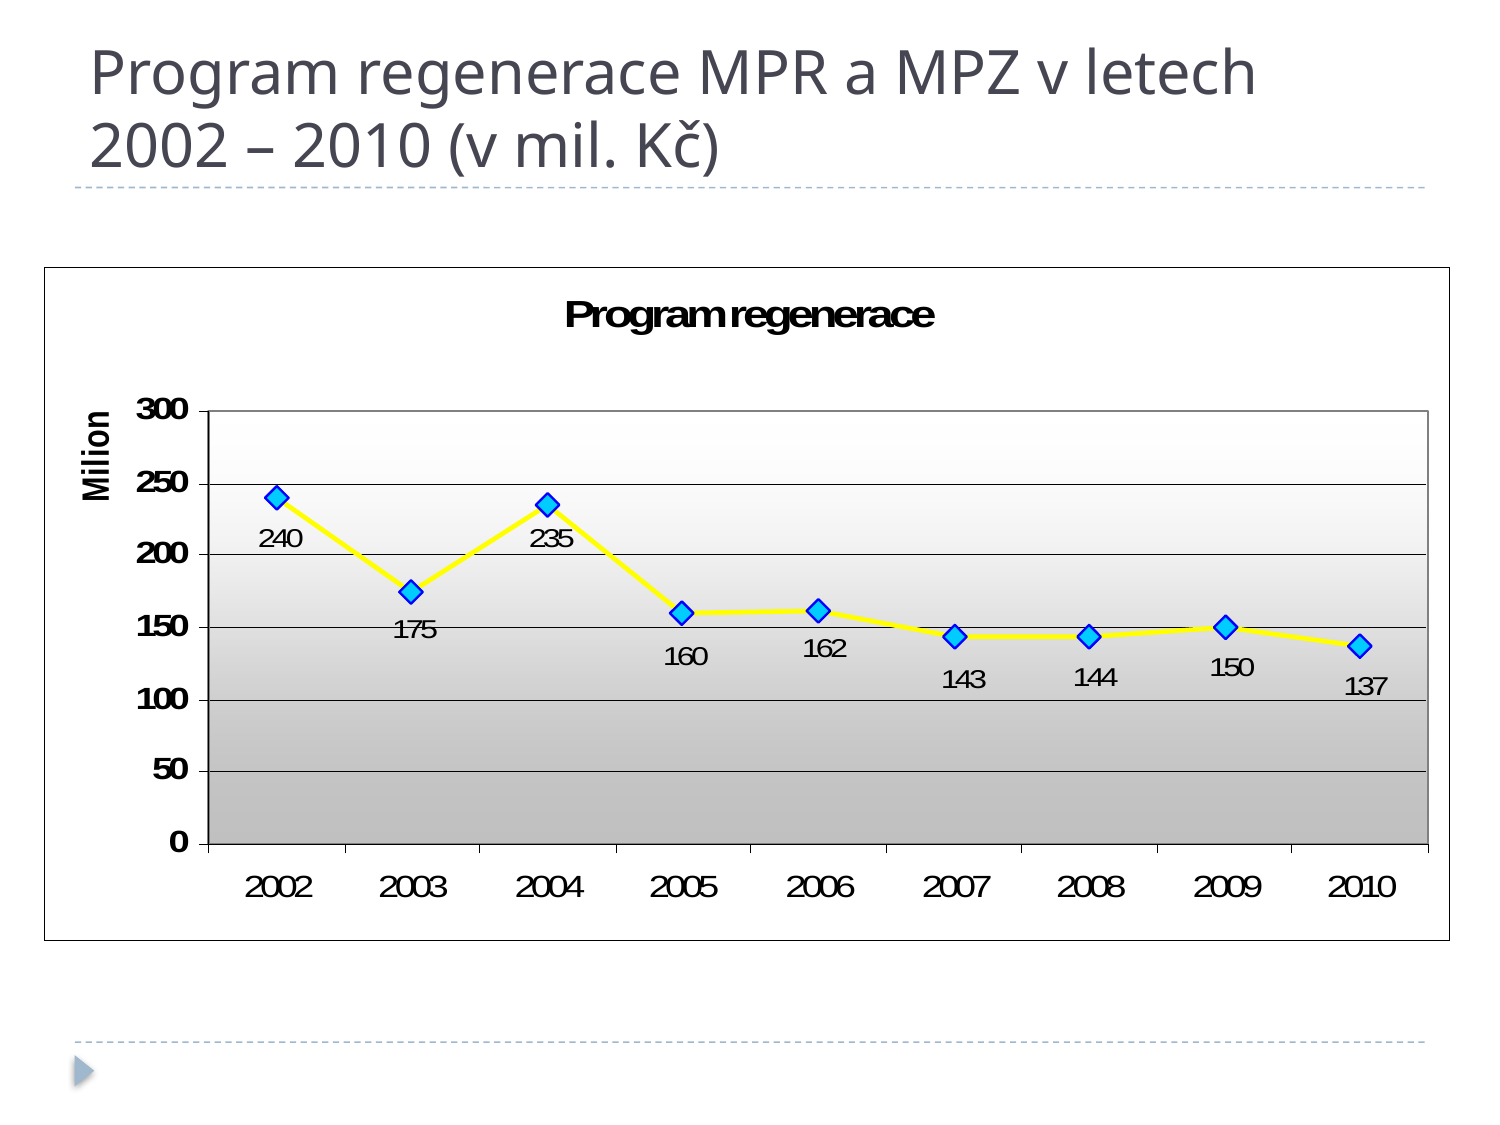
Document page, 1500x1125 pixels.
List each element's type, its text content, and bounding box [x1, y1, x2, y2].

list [31, 255, 1464, 953]
title Program regenerace MPR a MPZ v letech 2002 – 2010 (v mil. Kč) [75, 24, 1425, 188]
